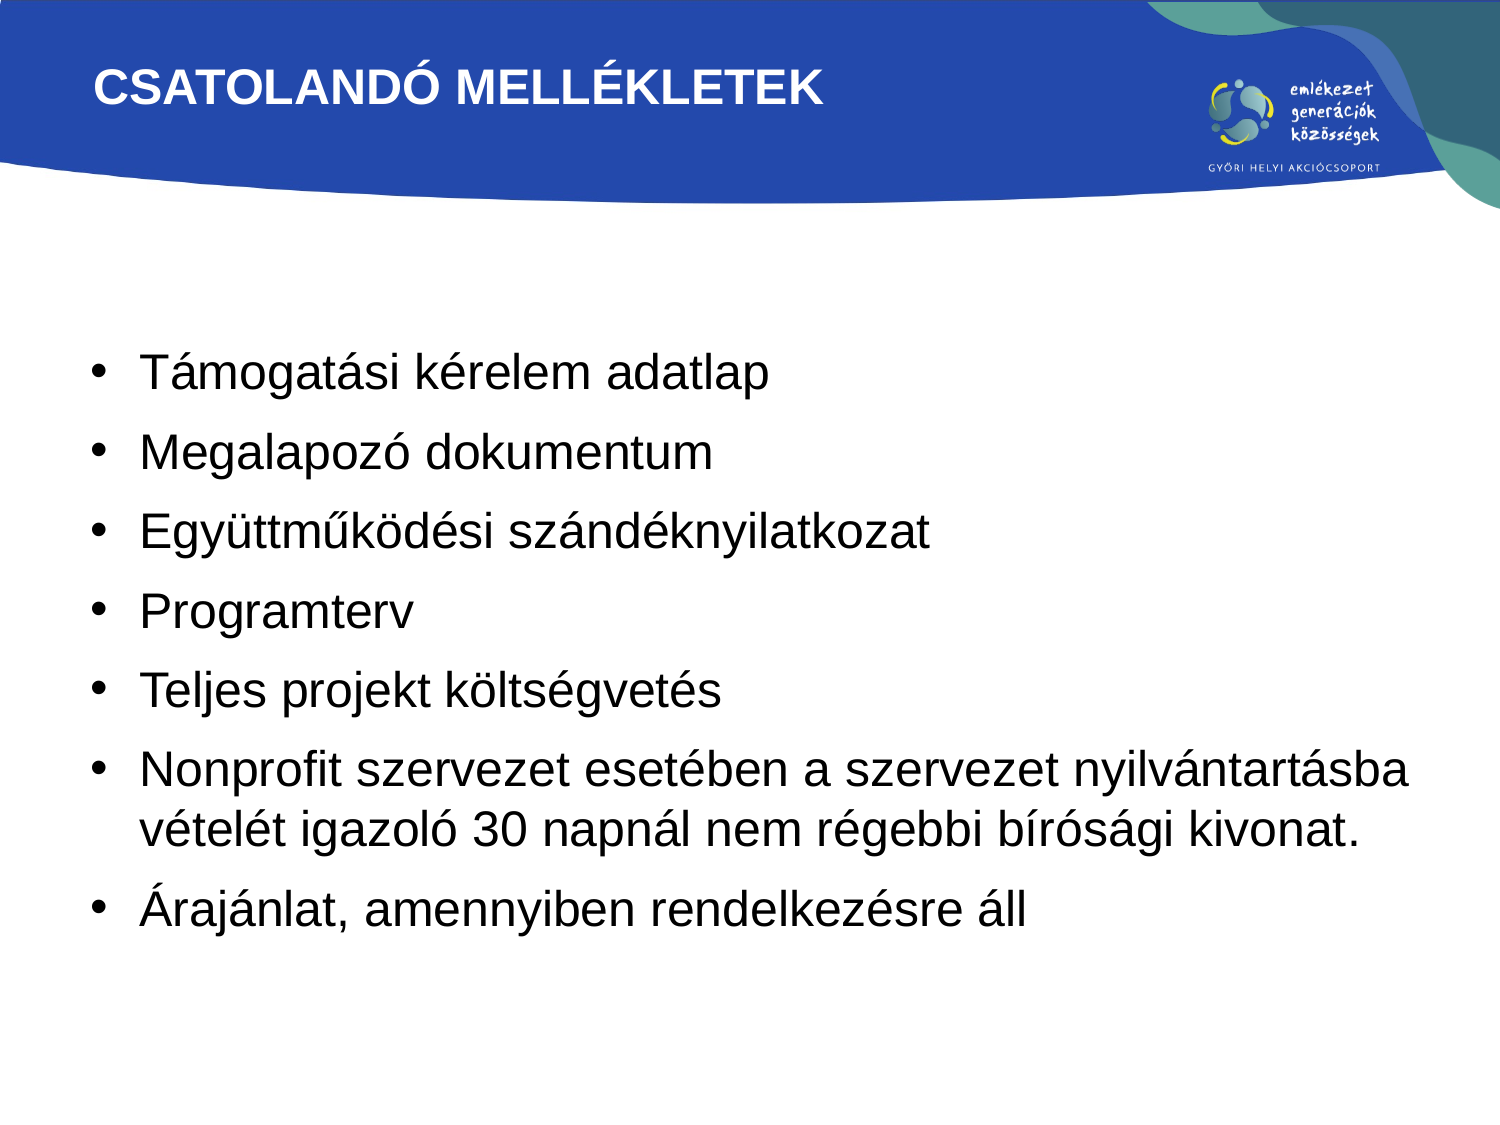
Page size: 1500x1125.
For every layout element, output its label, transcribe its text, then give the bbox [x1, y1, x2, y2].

list Támogatási kérelem adatlap Megalapozó dokumentum Együttműködési szándéknyilatkozat Programterv Teljes projekt költségvetés Nonprofit szervezet esetében a szervezet nyilvántartásba vételét igazoló 30 napnál nem régebbi bírósági kivonat. Árajánlat, amennyiben rendelkezésre áll [75, 262, 1425, 1005]
picture [0, 0, 1500, 1125]
title Csatolandó mellékletek [73, 7, 845, 161]
